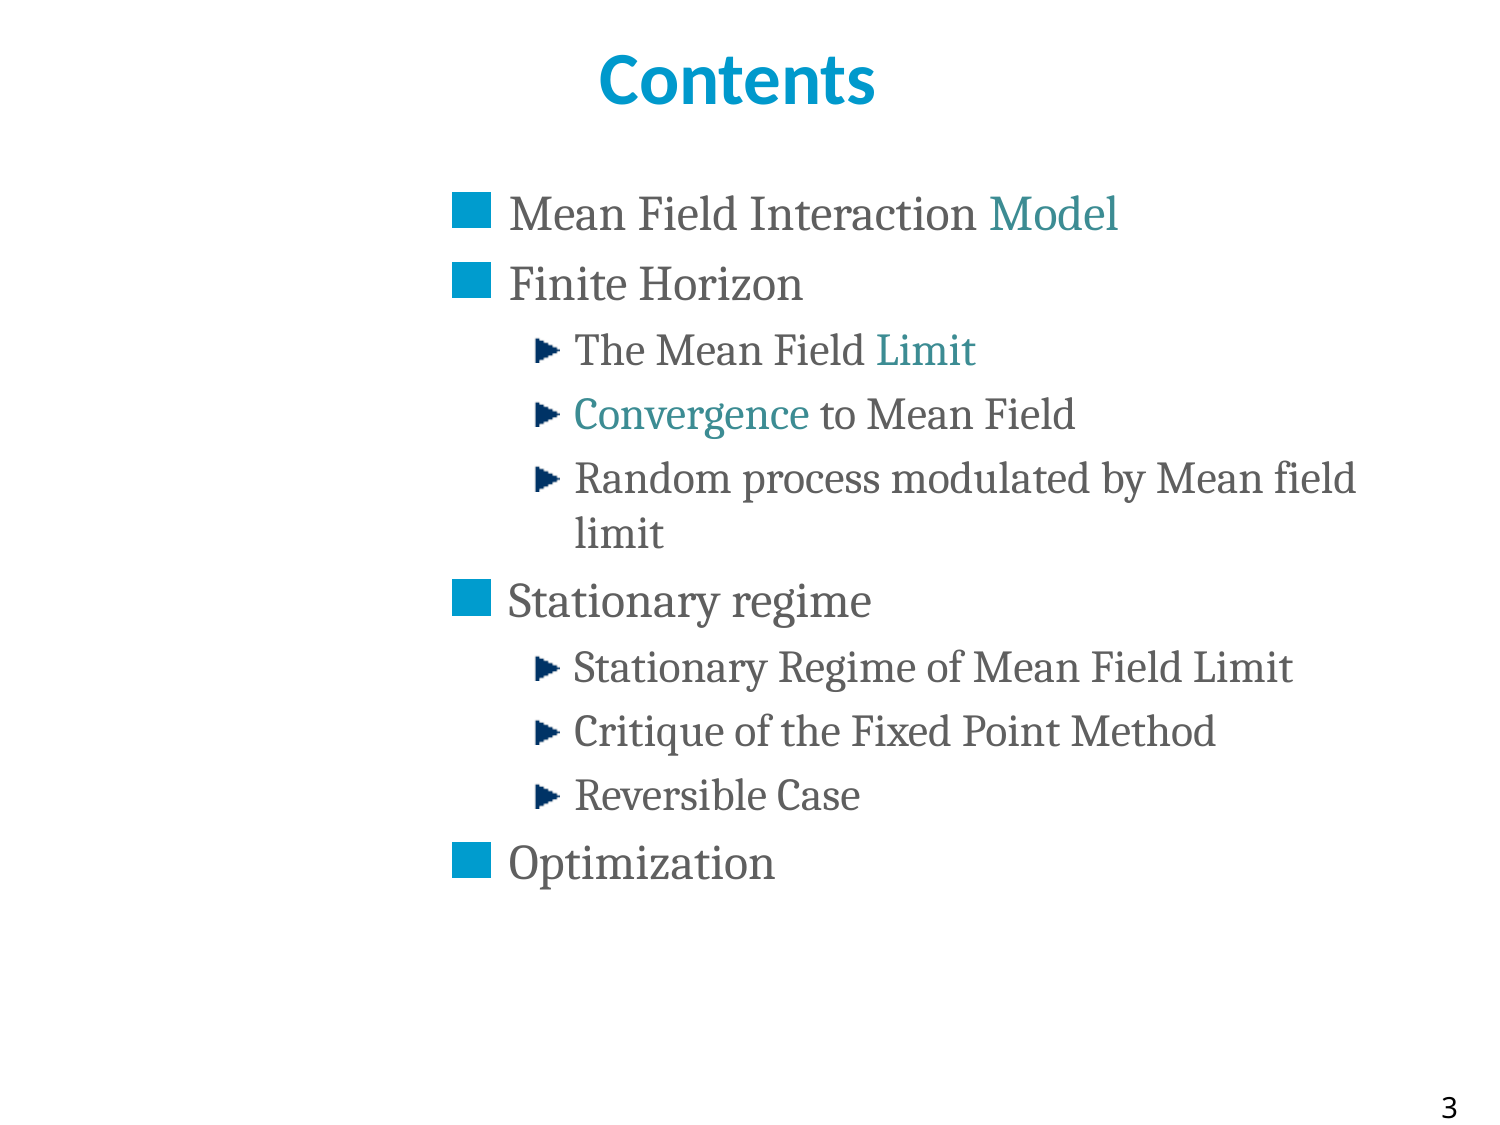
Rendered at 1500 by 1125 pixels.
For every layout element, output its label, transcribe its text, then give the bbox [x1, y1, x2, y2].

picture [527, 712, 560, 745]
picture [527, 648, 560, 681]
picture [527, 776, 560, 809]
title Contents [17, 0, 1460, 150]
footer 3 [1399, 1082, 1500, 1125]
picture [527, 330, 560, 363]
picture [527, 458, 560, 492]
list Mean Field Interaction Model Finite Horizon The Mean Field Limit Convergence to Mean Field Random process modulated by Mean field limit Stationary regime Stationary Regime of Mean Field Limit Critique of the Fixed Point Method Reversible Case Optimization [437, 172, 1401, 1107]
picture [527, 394, 560, 427]
